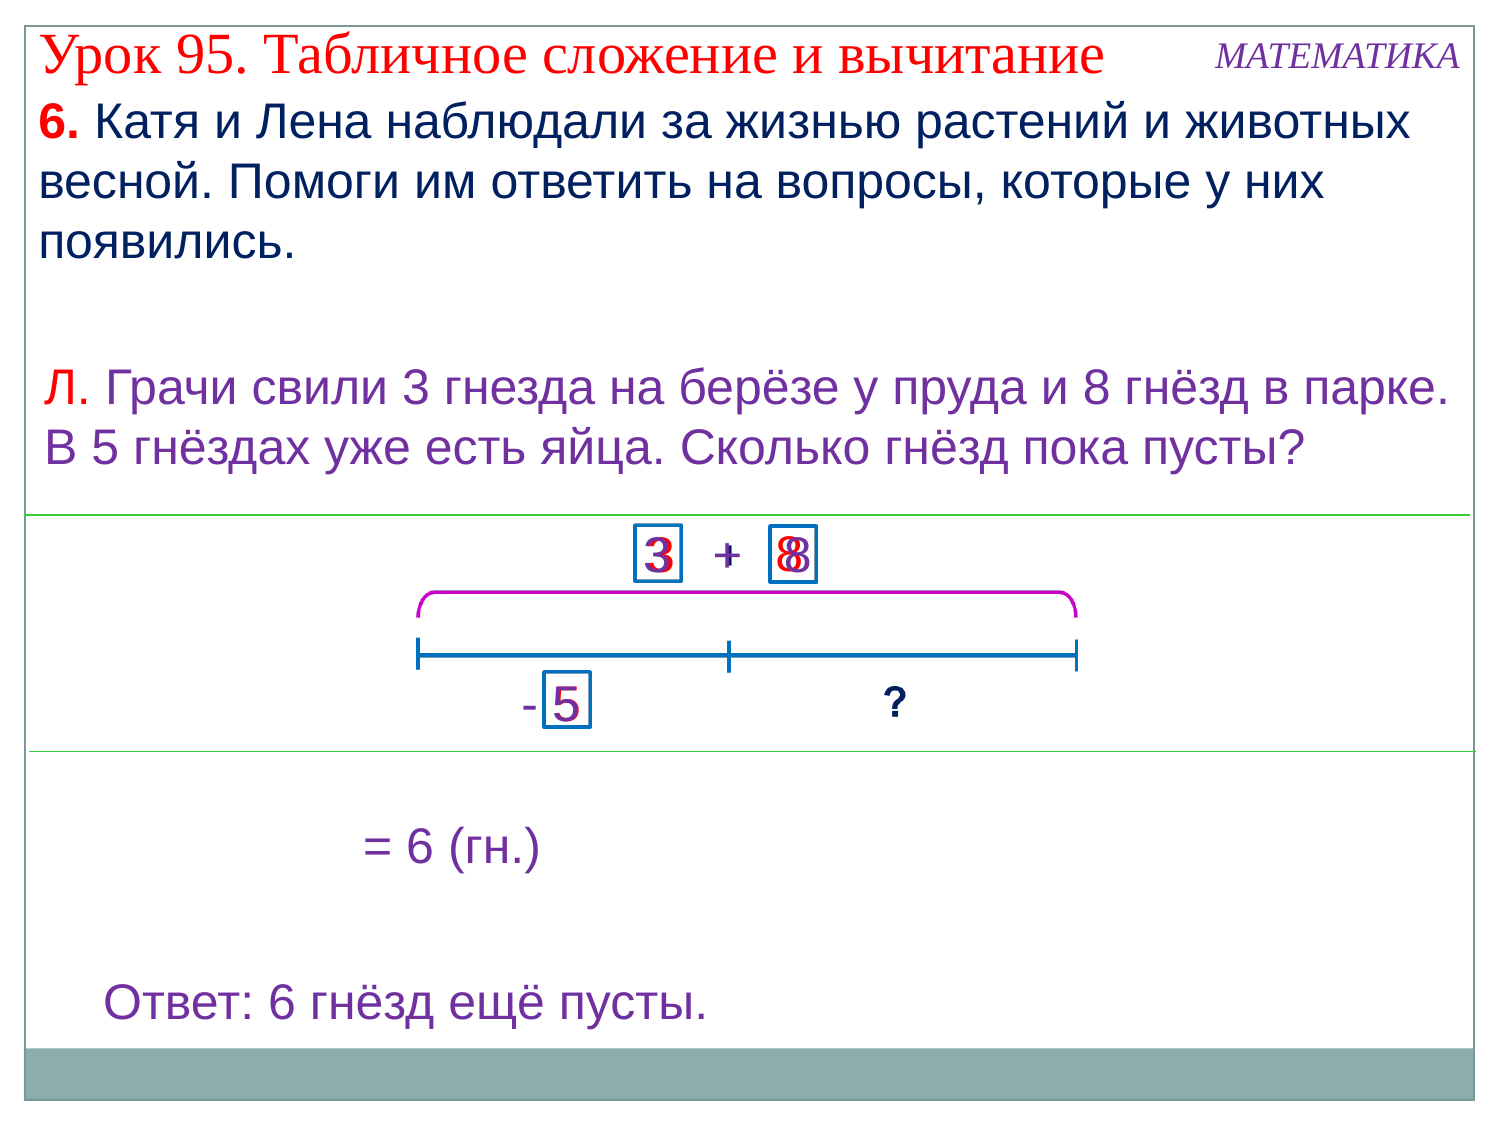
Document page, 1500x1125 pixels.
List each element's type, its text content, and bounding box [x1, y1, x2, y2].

text_box = 6 (гн.) [348, 805, 586, 881]
text_box МАТЕМАТИКА [1200, 23, 1476, 84]
picture [415, 514, 1078, 751]
text_box 6. Катя и Лена наблюдали за жизнью растений и животных весной. Помоги им ответить на вопросы, которые у них появились. [23, 81, 1471, 277]
text_box Л. Грачи свили 3 гнезда на берёзе у пруда и 8 гнёзд в парке. В 5 гнёздах уже есть яйца. Сколько гнёзд пока пусты? [29, 346, 1471, 482]
text_box Ответ: 6 гнёзд ещё пусты. [88, 961, 904, 1037]
text_box Урок 95. Табличное сложение и вычитание [23, 7, 1199, 93]
